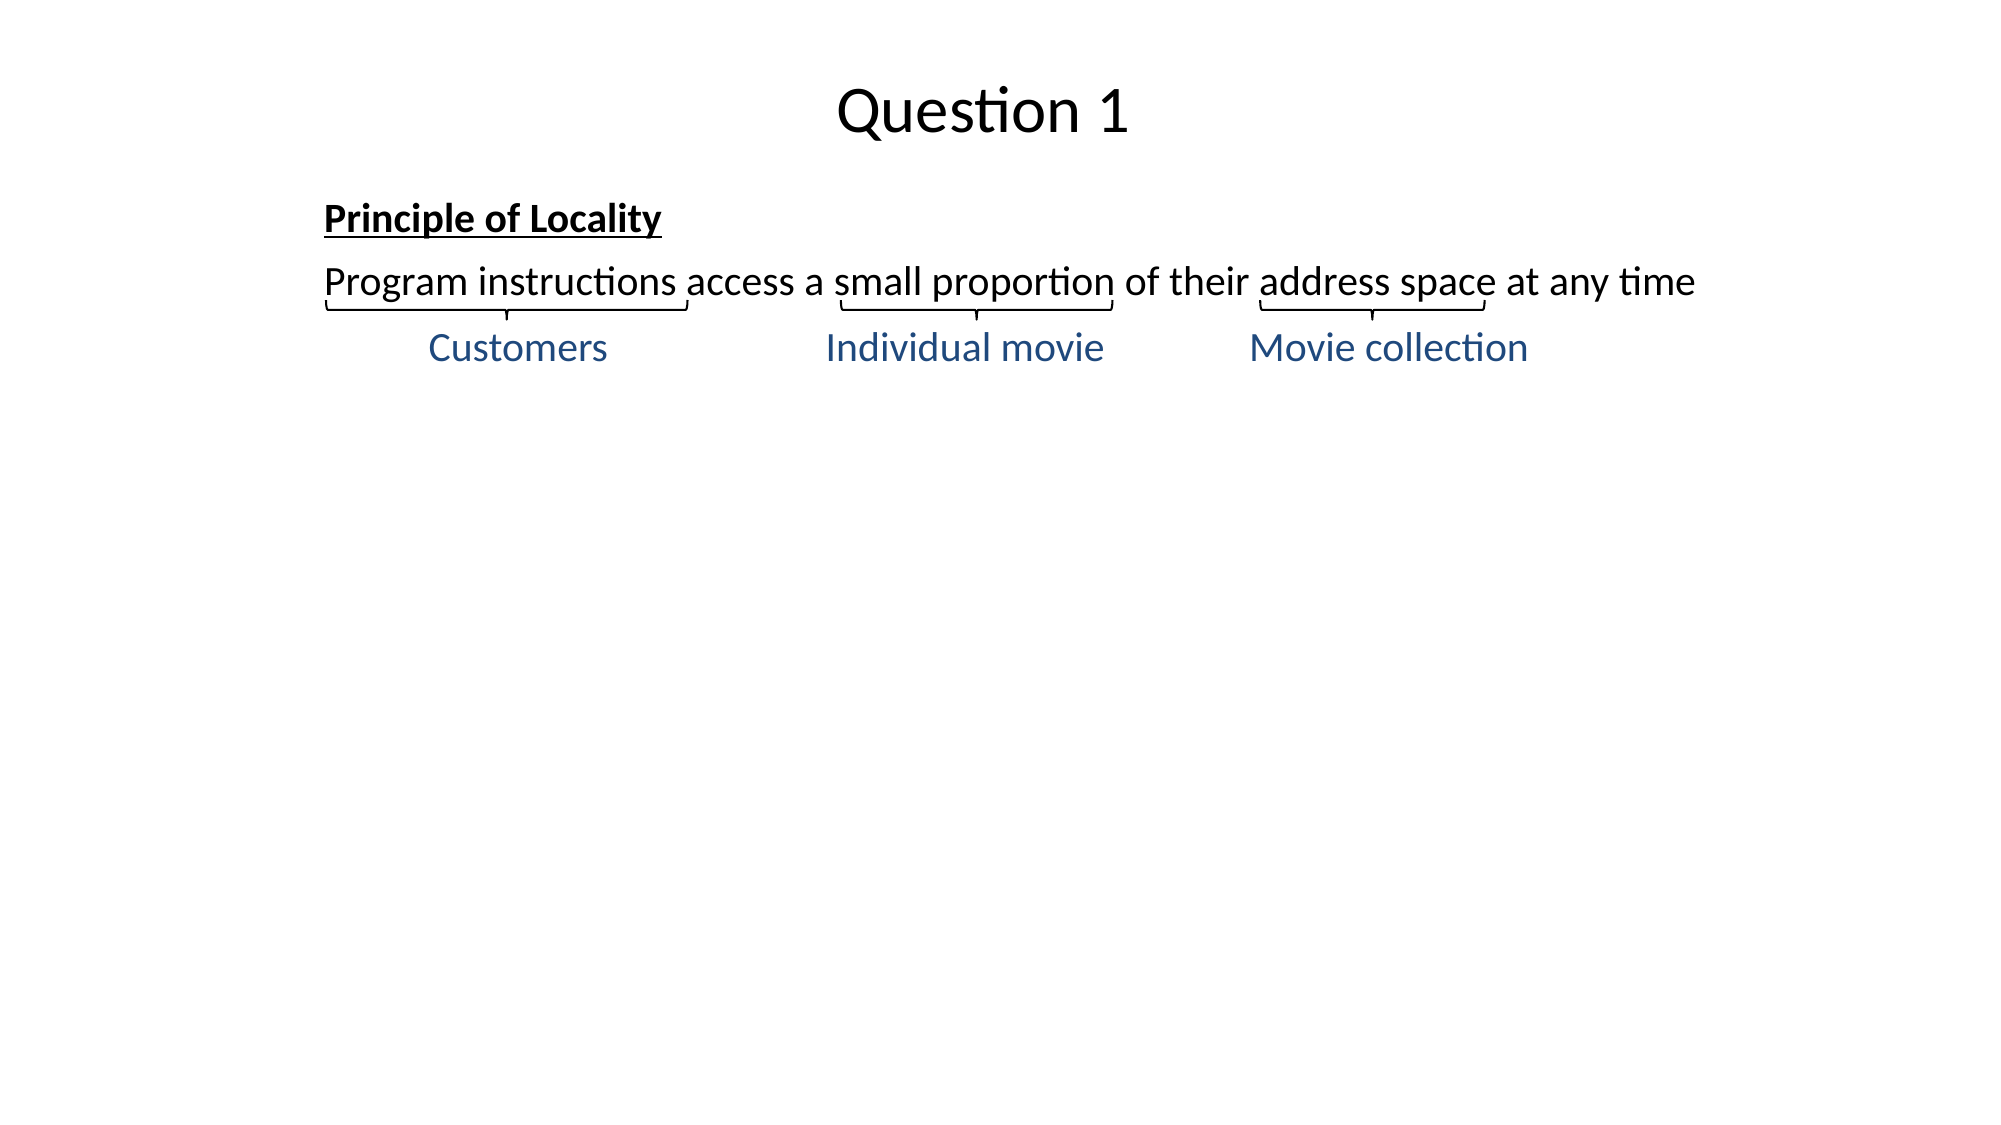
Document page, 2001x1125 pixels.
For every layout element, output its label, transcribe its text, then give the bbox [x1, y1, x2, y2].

text_box [1260, 299, 1485, 320]
text_box Customers [413, 312, 624, 378]
text_box Movie collection [1234, 312, 1544, 378]
text_box Individual movie [810, 312, 1120, 378]
text_box [840, 299, 1113, 320]
text_box [325, 299, 688, 320]
title Question 1 [133, 12, 1834, 200]
text_box Principle of Locality Program instructions access a small proportion of their address space at any time [309, 200, 1718, 312]
